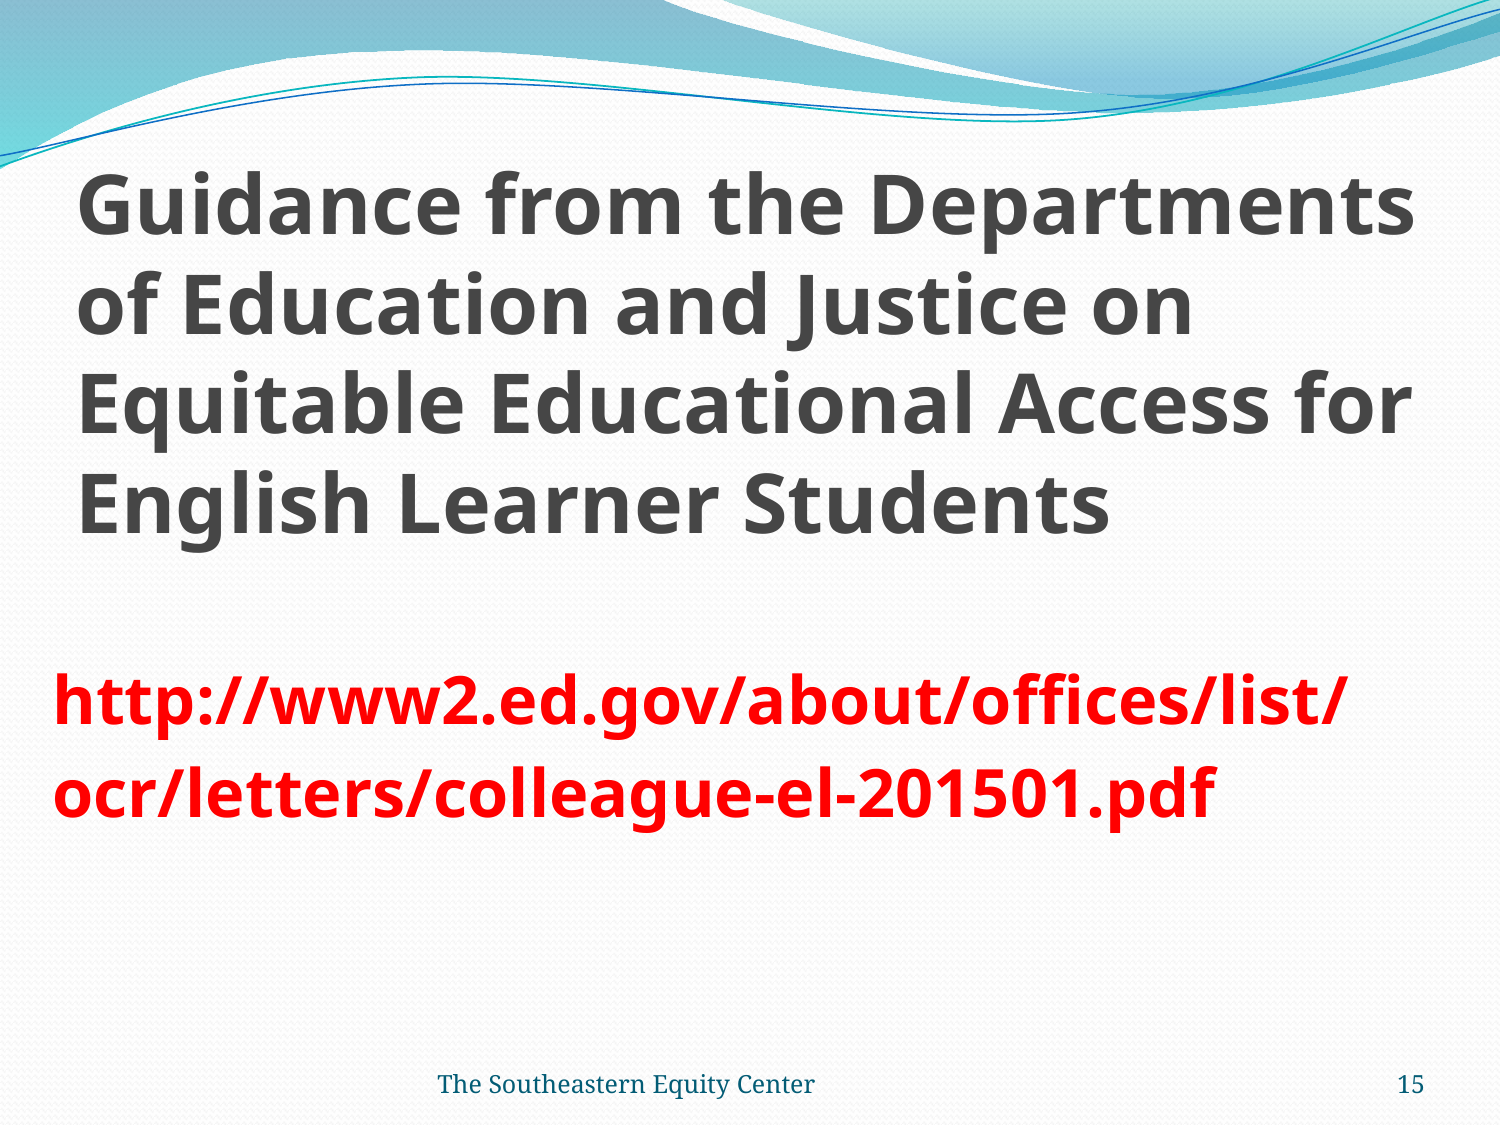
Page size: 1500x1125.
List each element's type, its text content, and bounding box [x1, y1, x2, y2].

title Guidance from the Departments of Education and Justice on Equitable Educational Access for English Learner Students [75, 115, 1425, 550]
list http://www2.ed.gov/about/offices/list/ ocr/letters/colleague-el-201501.pdf [37, 650, 1463, 1025]
slide_number 15 [1299, 1042, 1425, 1103]
footer The Southeastern Equity Center [437, 1042, 988, 1103]
